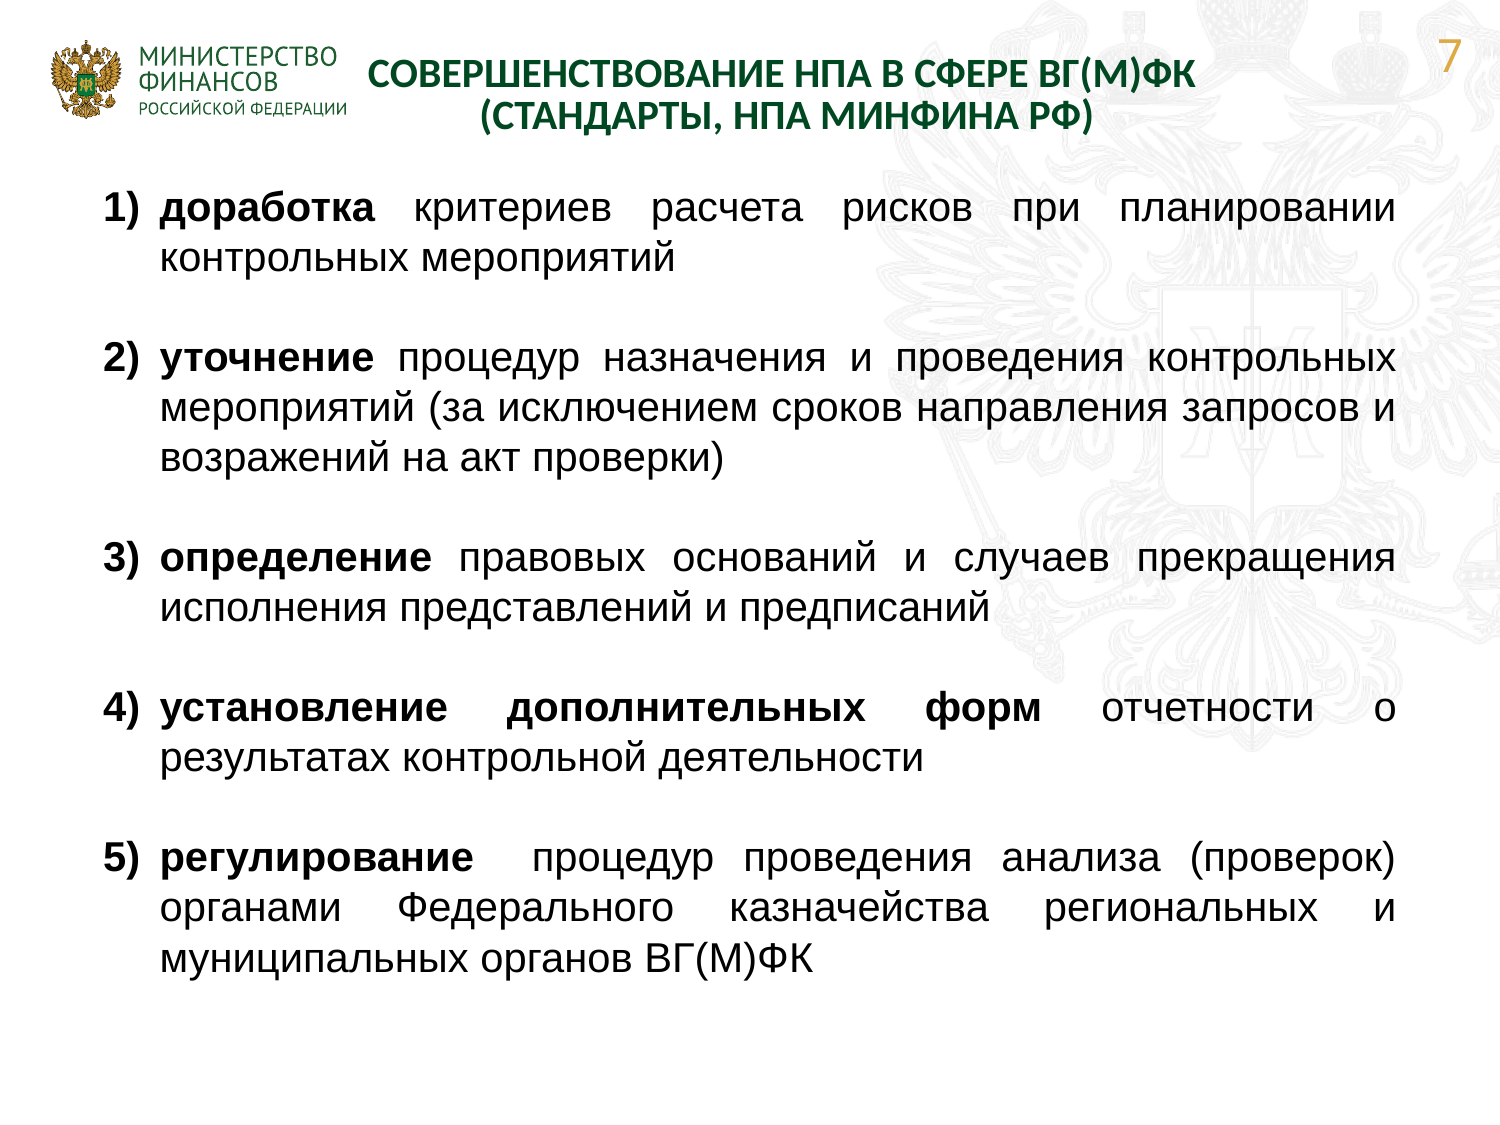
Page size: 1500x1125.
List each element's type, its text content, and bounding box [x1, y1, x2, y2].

text_box 7 [1128, 19, 1478, 79]
text_box доработка критериев расчета рисков при планировании контрольных мероприятий уточнение процедур назначения и проведения контрольных мероприятий (за исключением сроков направления запросов и возражений на акт проверки) определение правовых оснований и случаев прекращения исполнения представлений и предписаний установление дополнительных форм отчетности о результатах контрольной деятельности регулирование процедур проведения анализа (проверок) органами Федерального казначейства региональных и муниципальных органов ВГ(М)ФК [88, 172, 1412, 988]
table_header СОВЕРШЕНСТВОВАНИЕ НПА В СФЕРЕ ВГ(М)ФК (СТАНДАРТЫ, НПА МИНФИНА РФ) [76, 49, 1497, 148]
